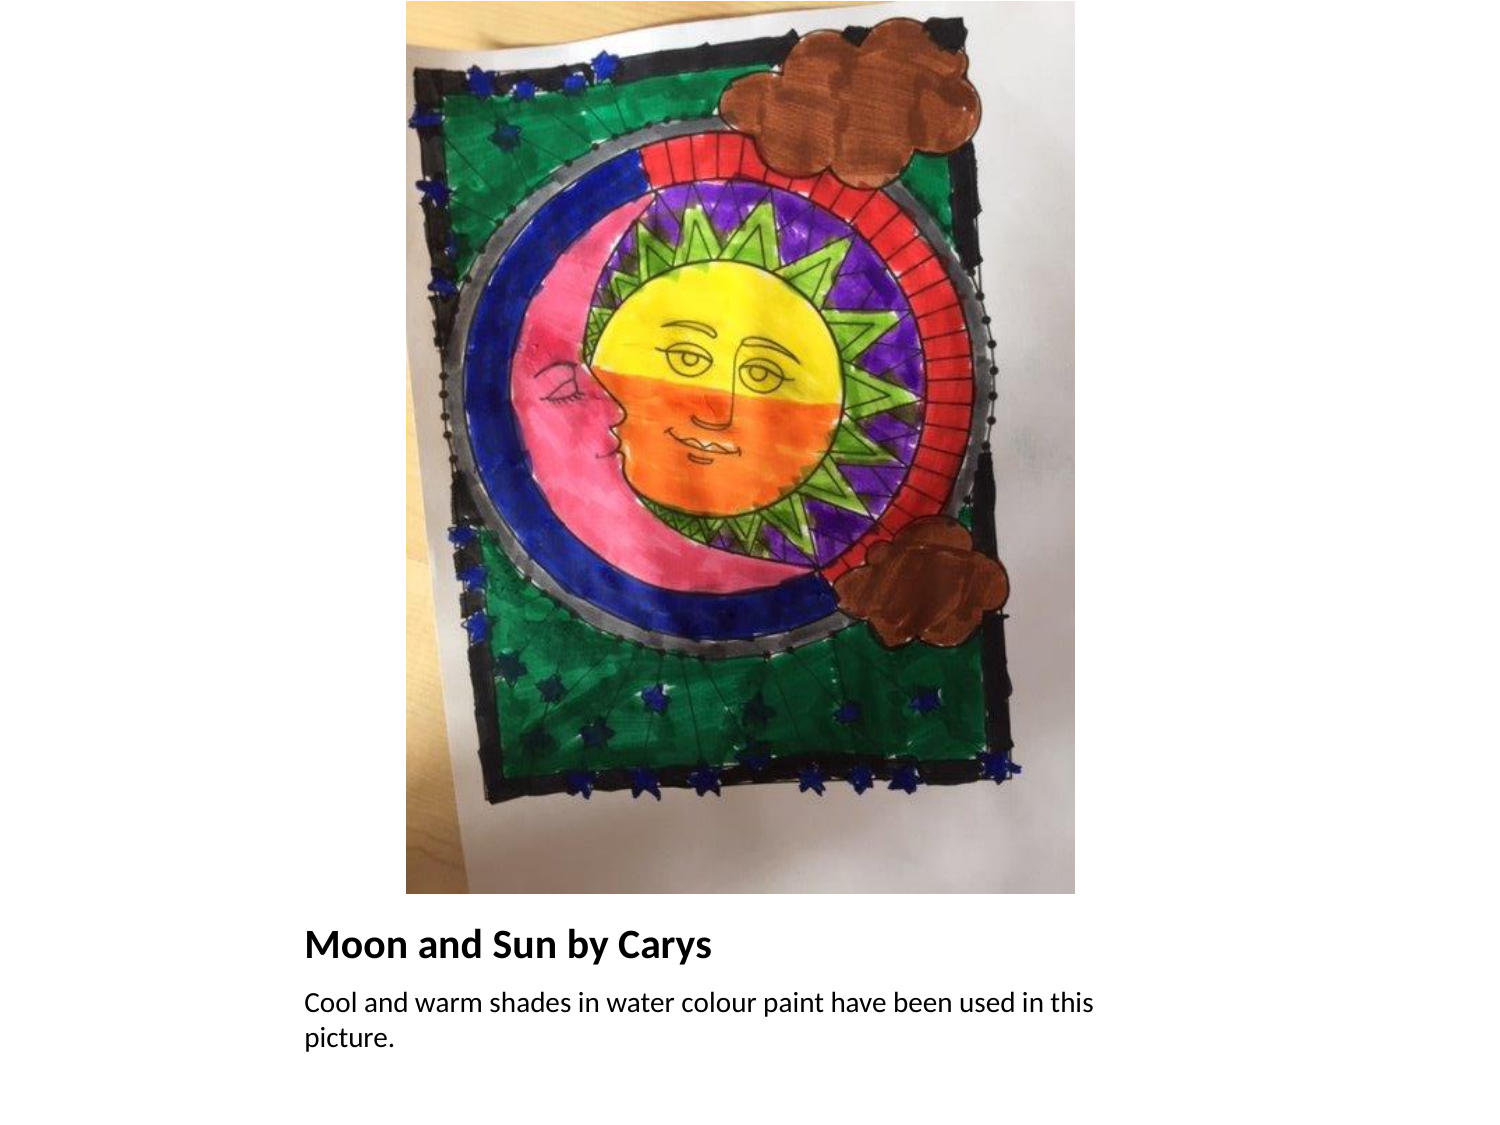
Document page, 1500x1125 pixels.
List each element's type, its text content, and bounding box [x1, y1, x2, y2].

list Cool and warm shades in water colour paint have been used in this picture. [289, 975, 1190, 1108]
picture [405, 1, 1076, 894]
title Moon and Sun by Carys [289, 881, 1190, 975]
